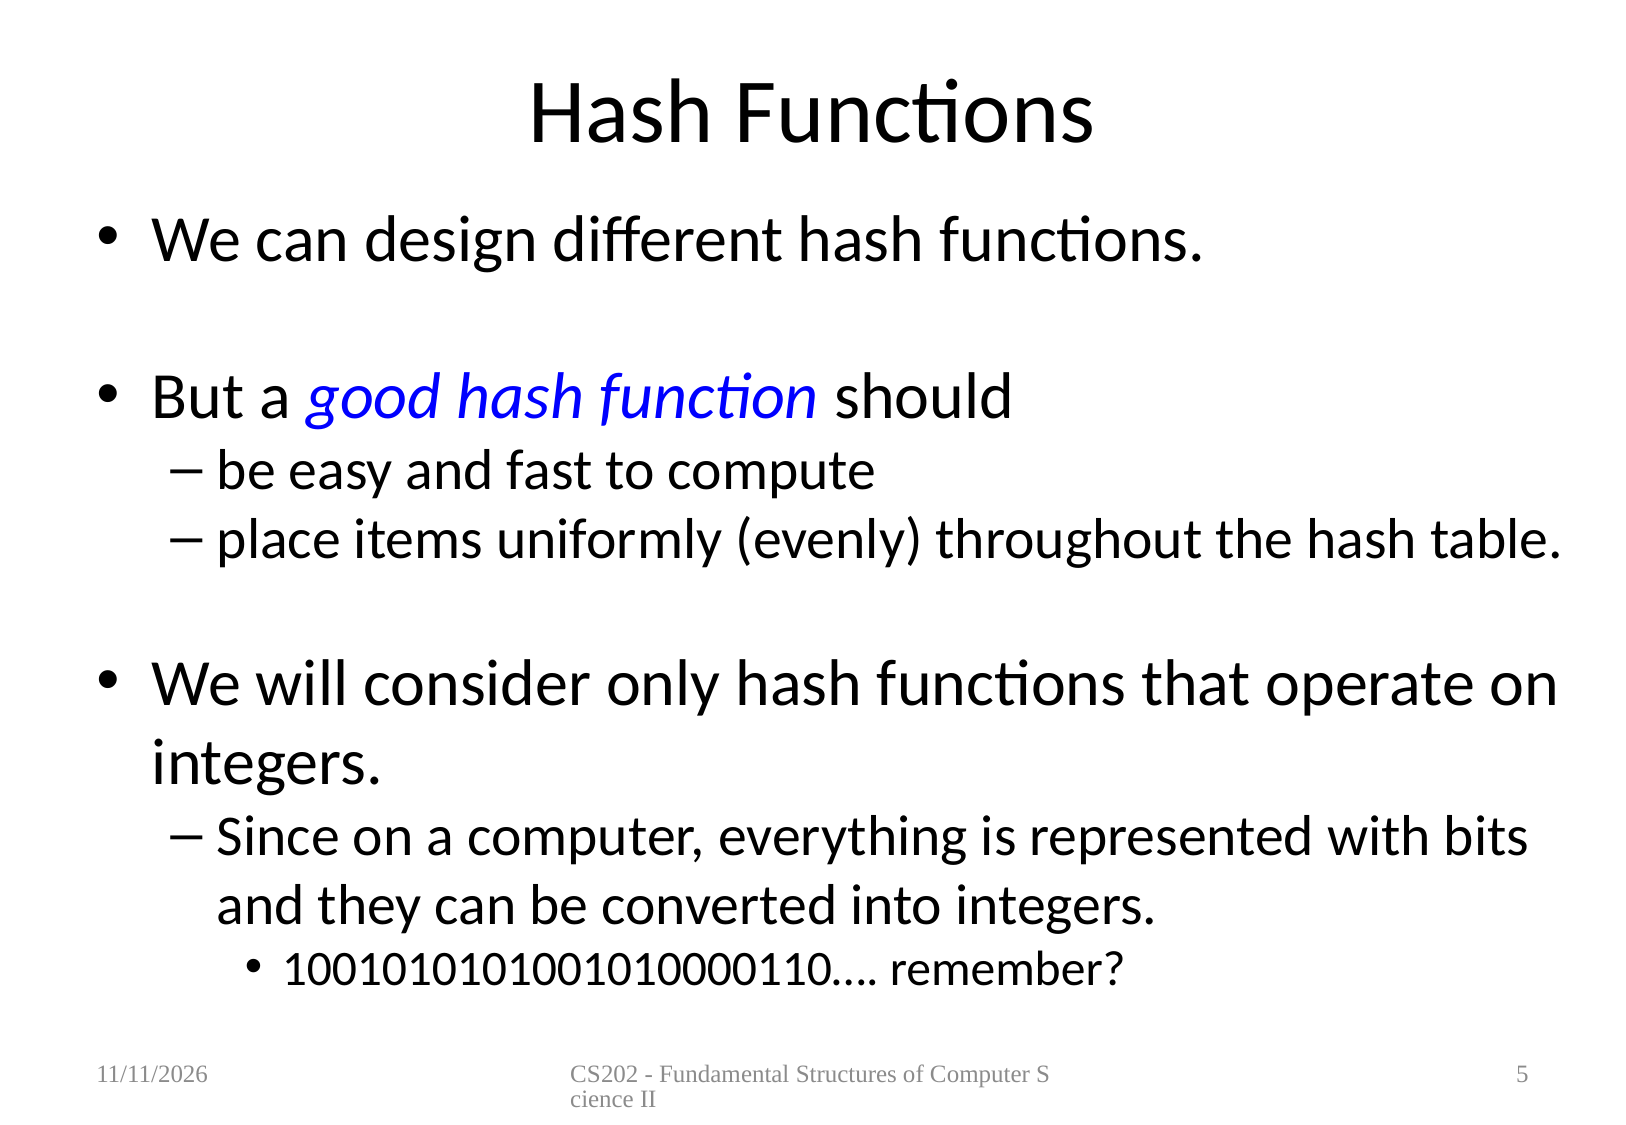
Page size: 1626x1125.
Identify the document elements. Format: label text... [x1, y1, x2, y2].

list We can design different hash functions. But a good hash function should be easy and fast to compute place items uniformly (evenly) throughout the hash table. We will consider only hash functions that operate on integers. Since on a computer, everything is represented with bits and they can be converted into integers. 1001010101001010000110…. remember? [81, 187, 1625, 1005]
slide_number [81, 1042, 461, 1103]
slide_number 5 [1164, 1042, 1544, 1103]
footer CS202 - Fundamental Structures of Computer Science II [555, 1042, 1070, 1103]
title Hash Functions [81, 37, 1544, 175]
